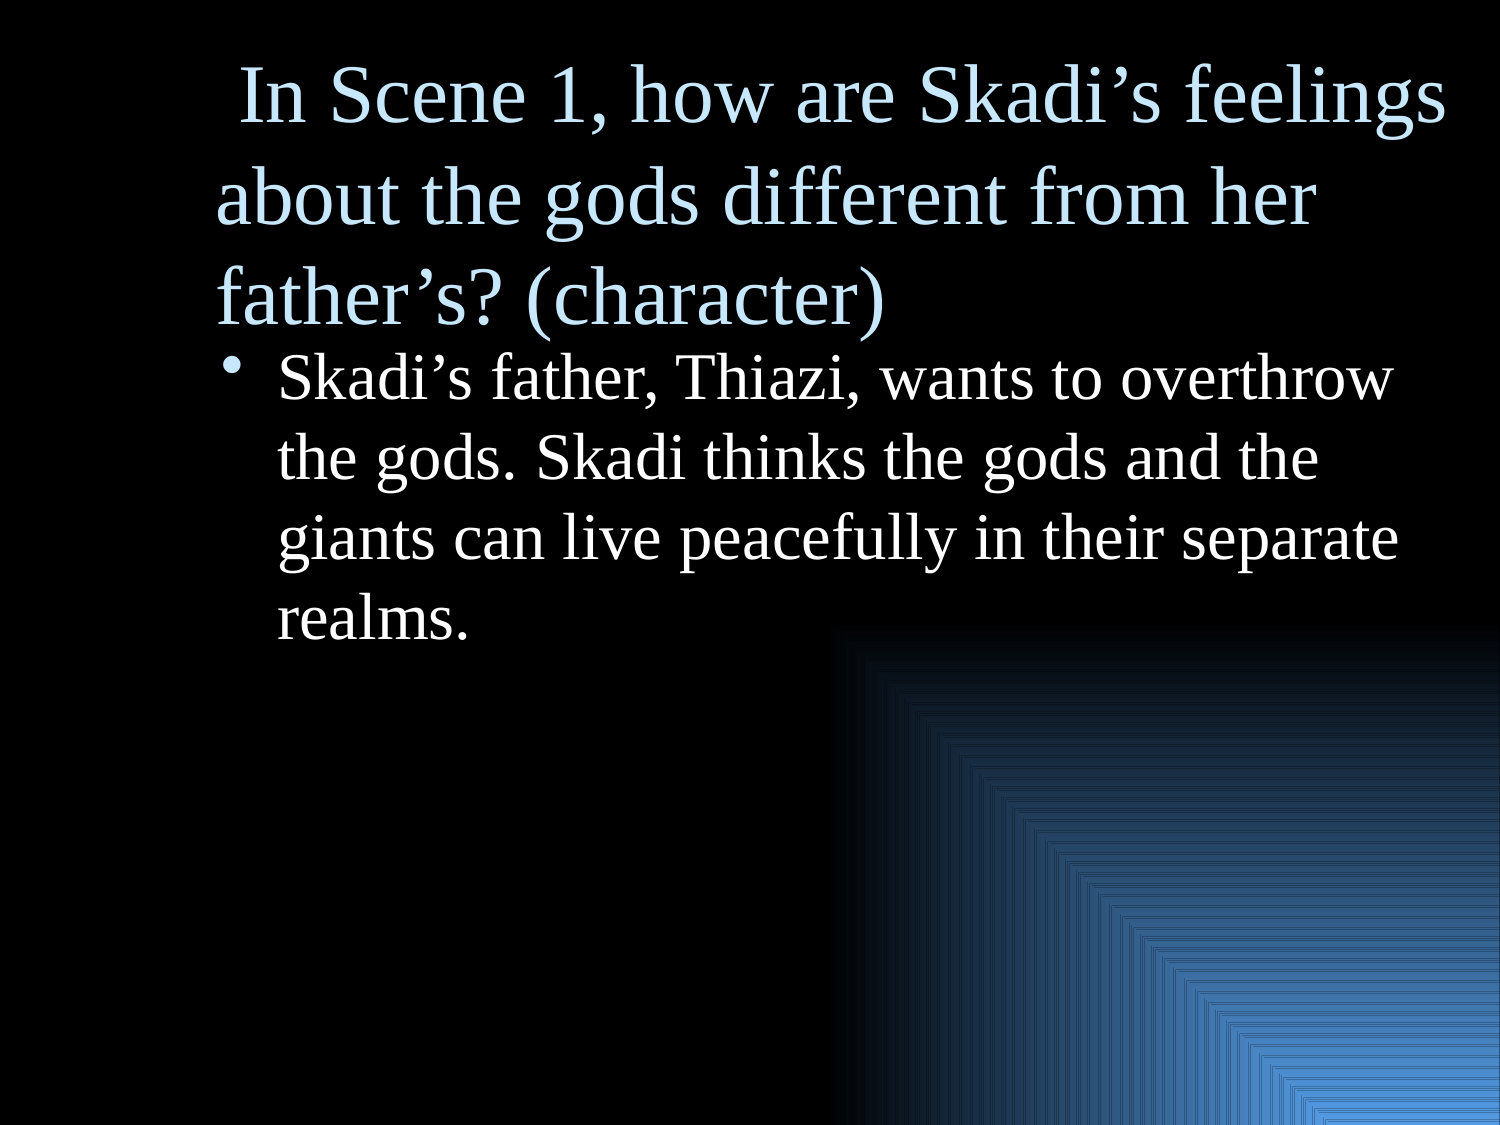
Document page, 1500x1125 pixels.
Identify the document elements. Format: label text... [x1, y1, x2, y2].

title In Scene 1, how are Skadi’s feelings about the gods different from her father’s? (character) [200, 37, 1475, 225]
list Skadi’s father, Thiazi, wants to overthrow the gods. Skadi thinks the gods and the giants can live peacefully in their separate realms. [205, 324, 1481, 1000]
